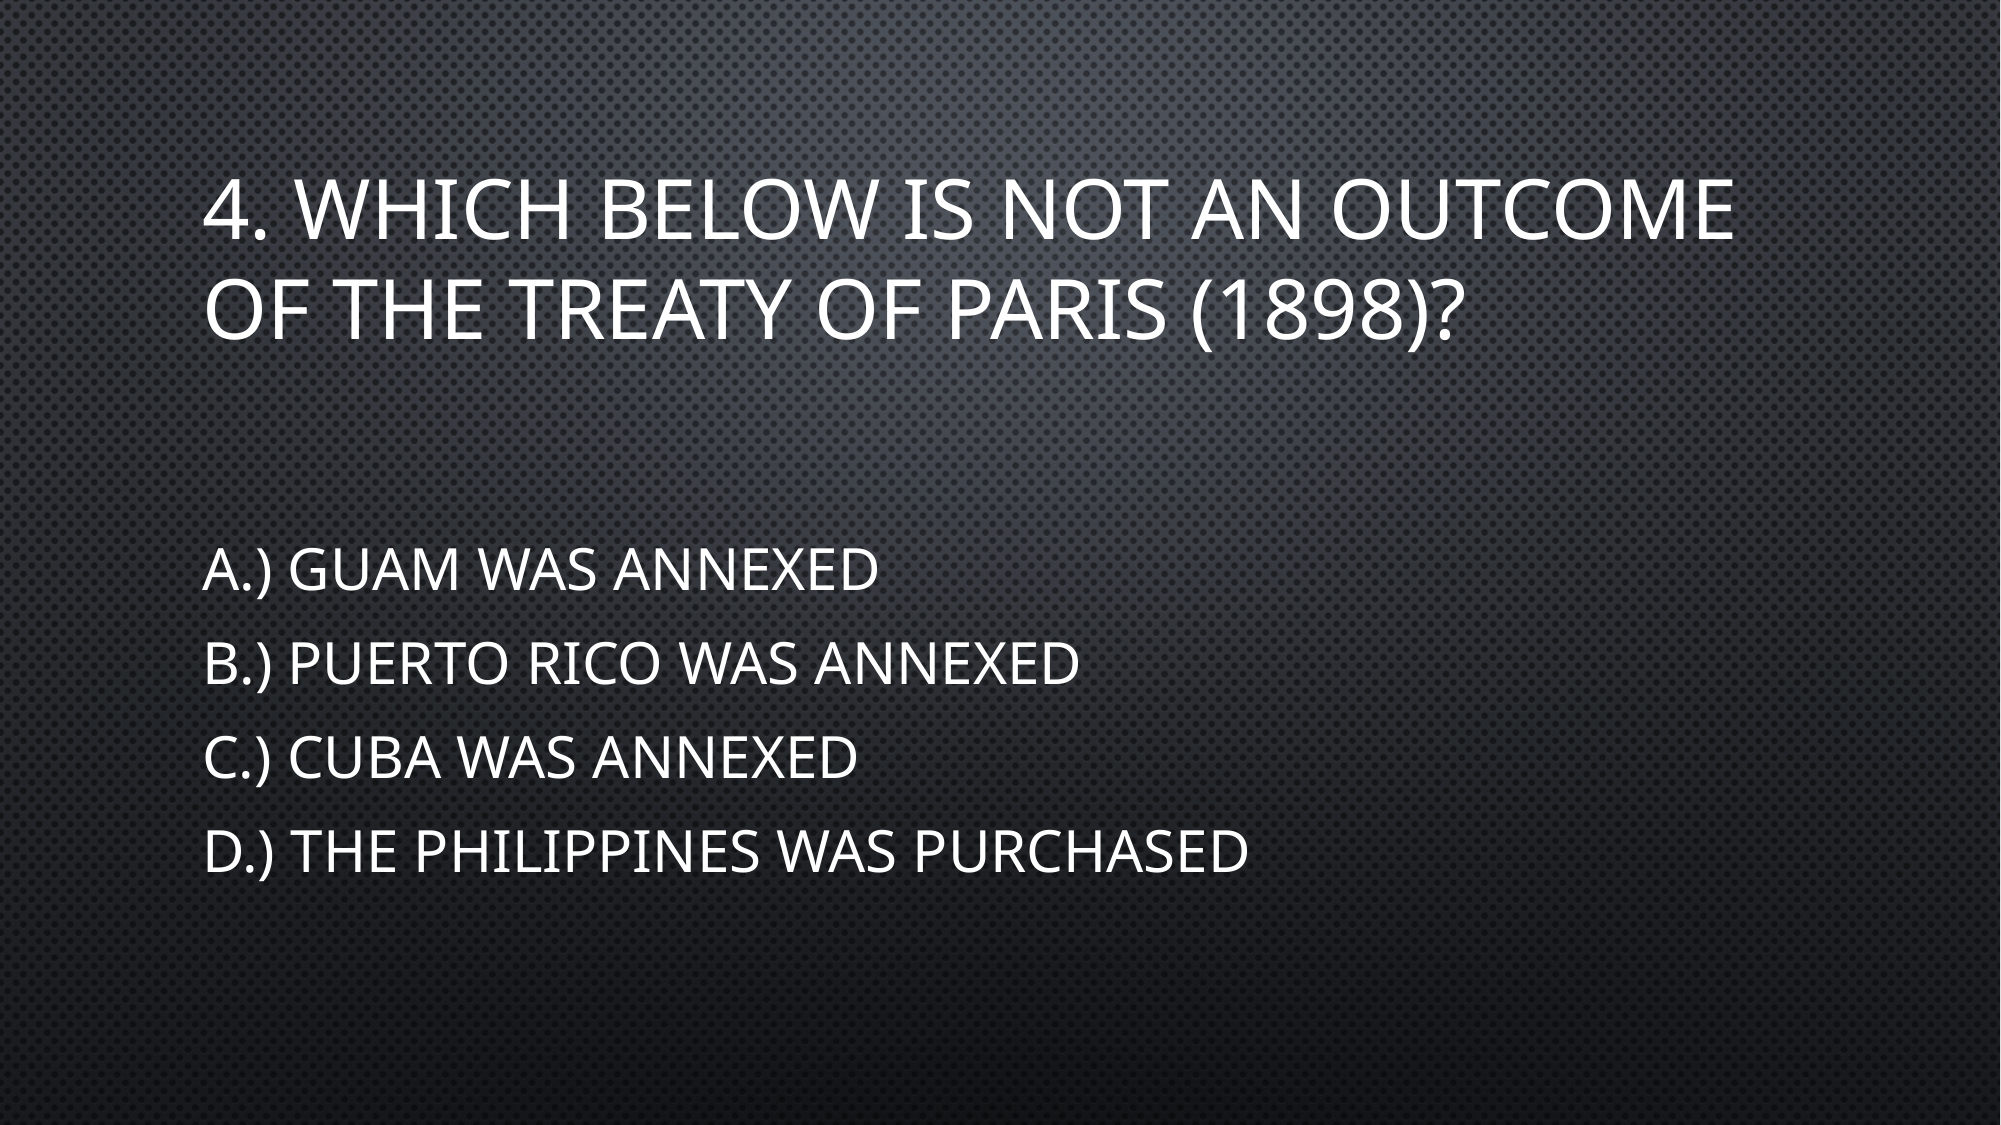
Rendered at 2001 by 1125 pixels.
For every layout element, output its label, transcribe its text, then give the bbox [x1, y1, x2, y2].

title 4. Which below is not an outcome of the Treaty of Paris (1898)? [187, 99, 1813, 389]
list A.) Guam was annexed B.) Puerto Rico was Annexed C.) Cuba was Annexed D.) The Philippines was Purchased [187, 389, 1813, 1028]
